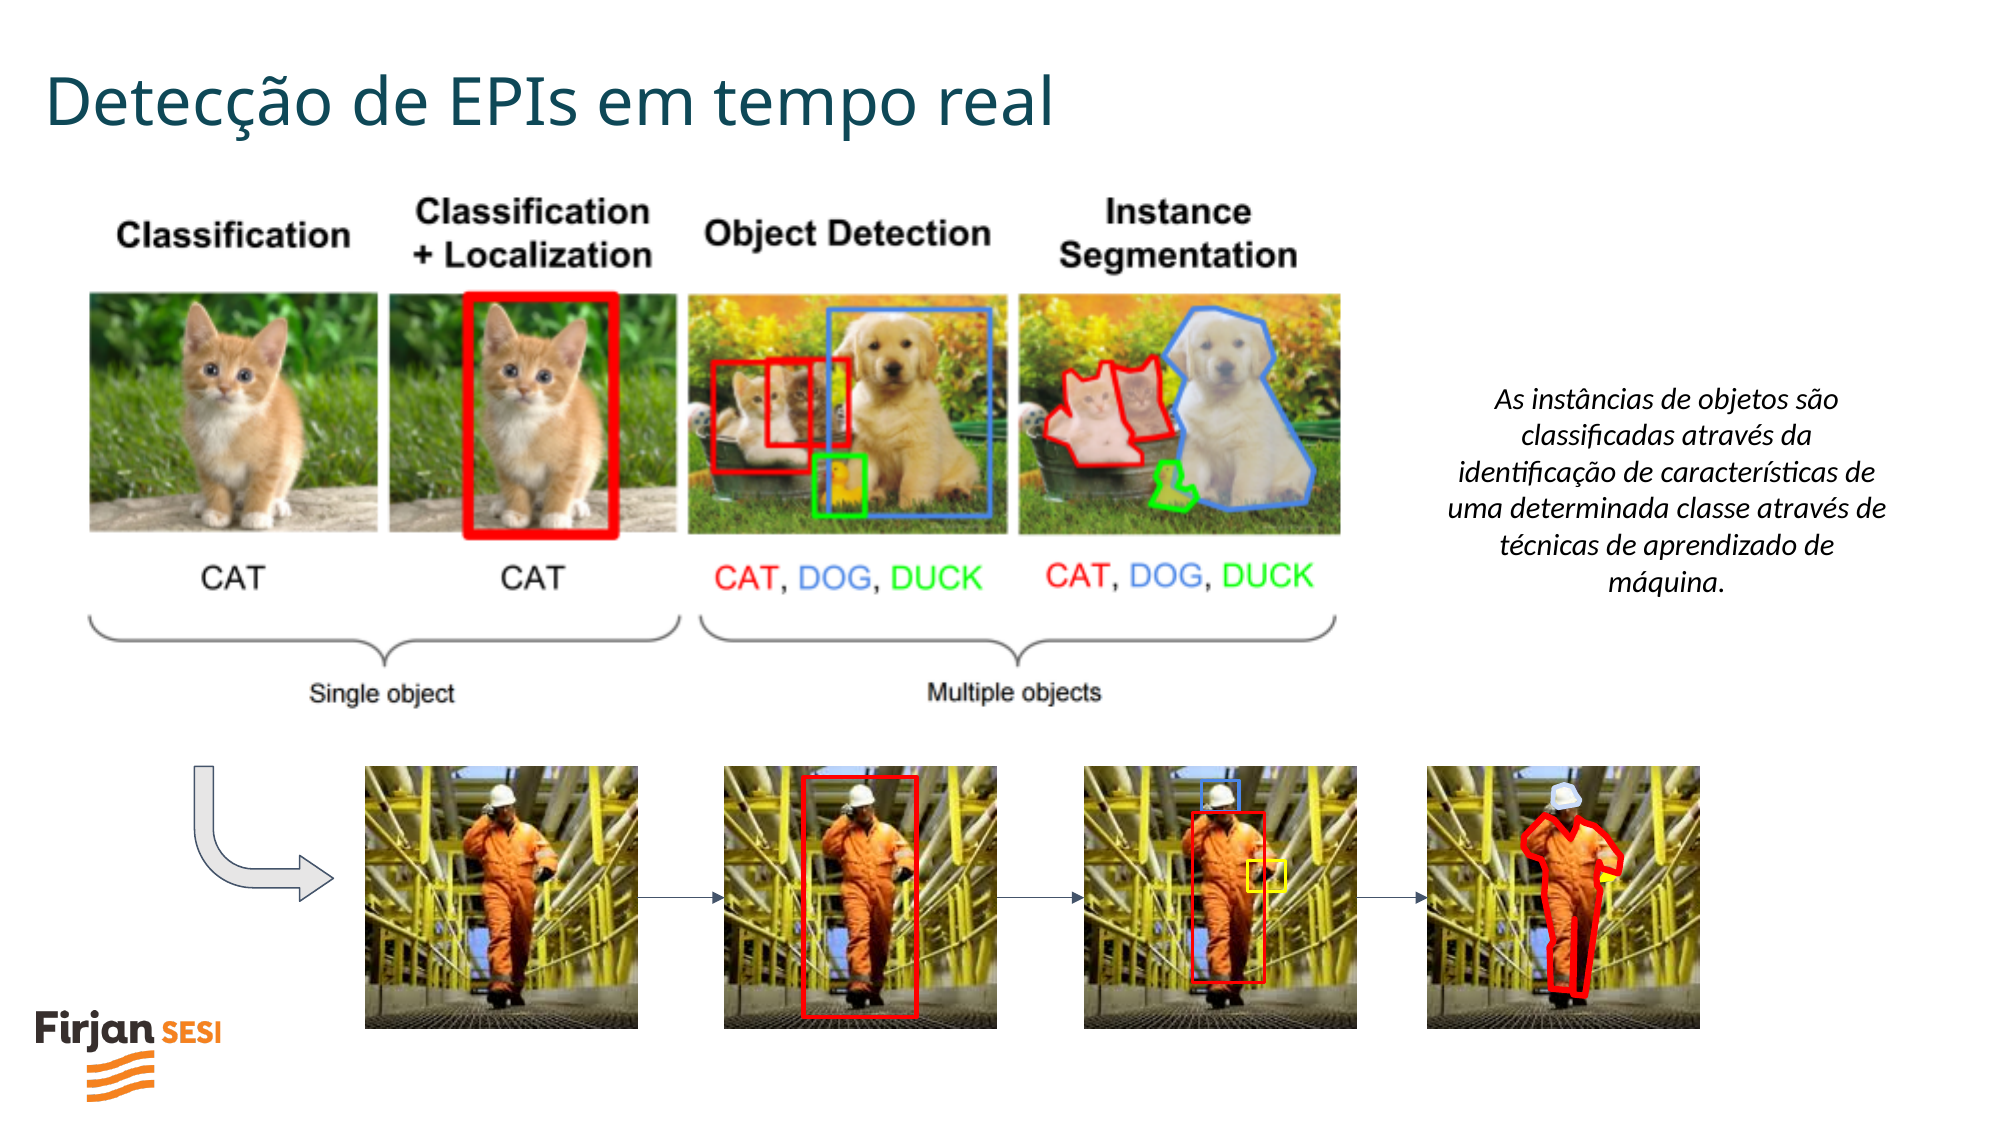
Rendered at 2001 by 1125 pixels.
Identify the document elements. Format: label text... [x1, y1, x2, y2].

text_box [194, 766, 334, 902]
title Detecção de EPIs em tempo real [29, 59, 1863, 175]
picture [1084, 766, 1357, 1029]
picture [365, 766, 638, 1029]
picture [36, 1010, 221, 1102]
picture [724, 766, 997, 1029]
picture [1427, 766, 1700, 1029]
text_box As instâncias de objetos são classificadas através da identificação de características de uma determinada classe através de técnicas de aprendizado de máquina. [1427, 327, 1906, 633]
picture [76, 174, 1357, 715]
